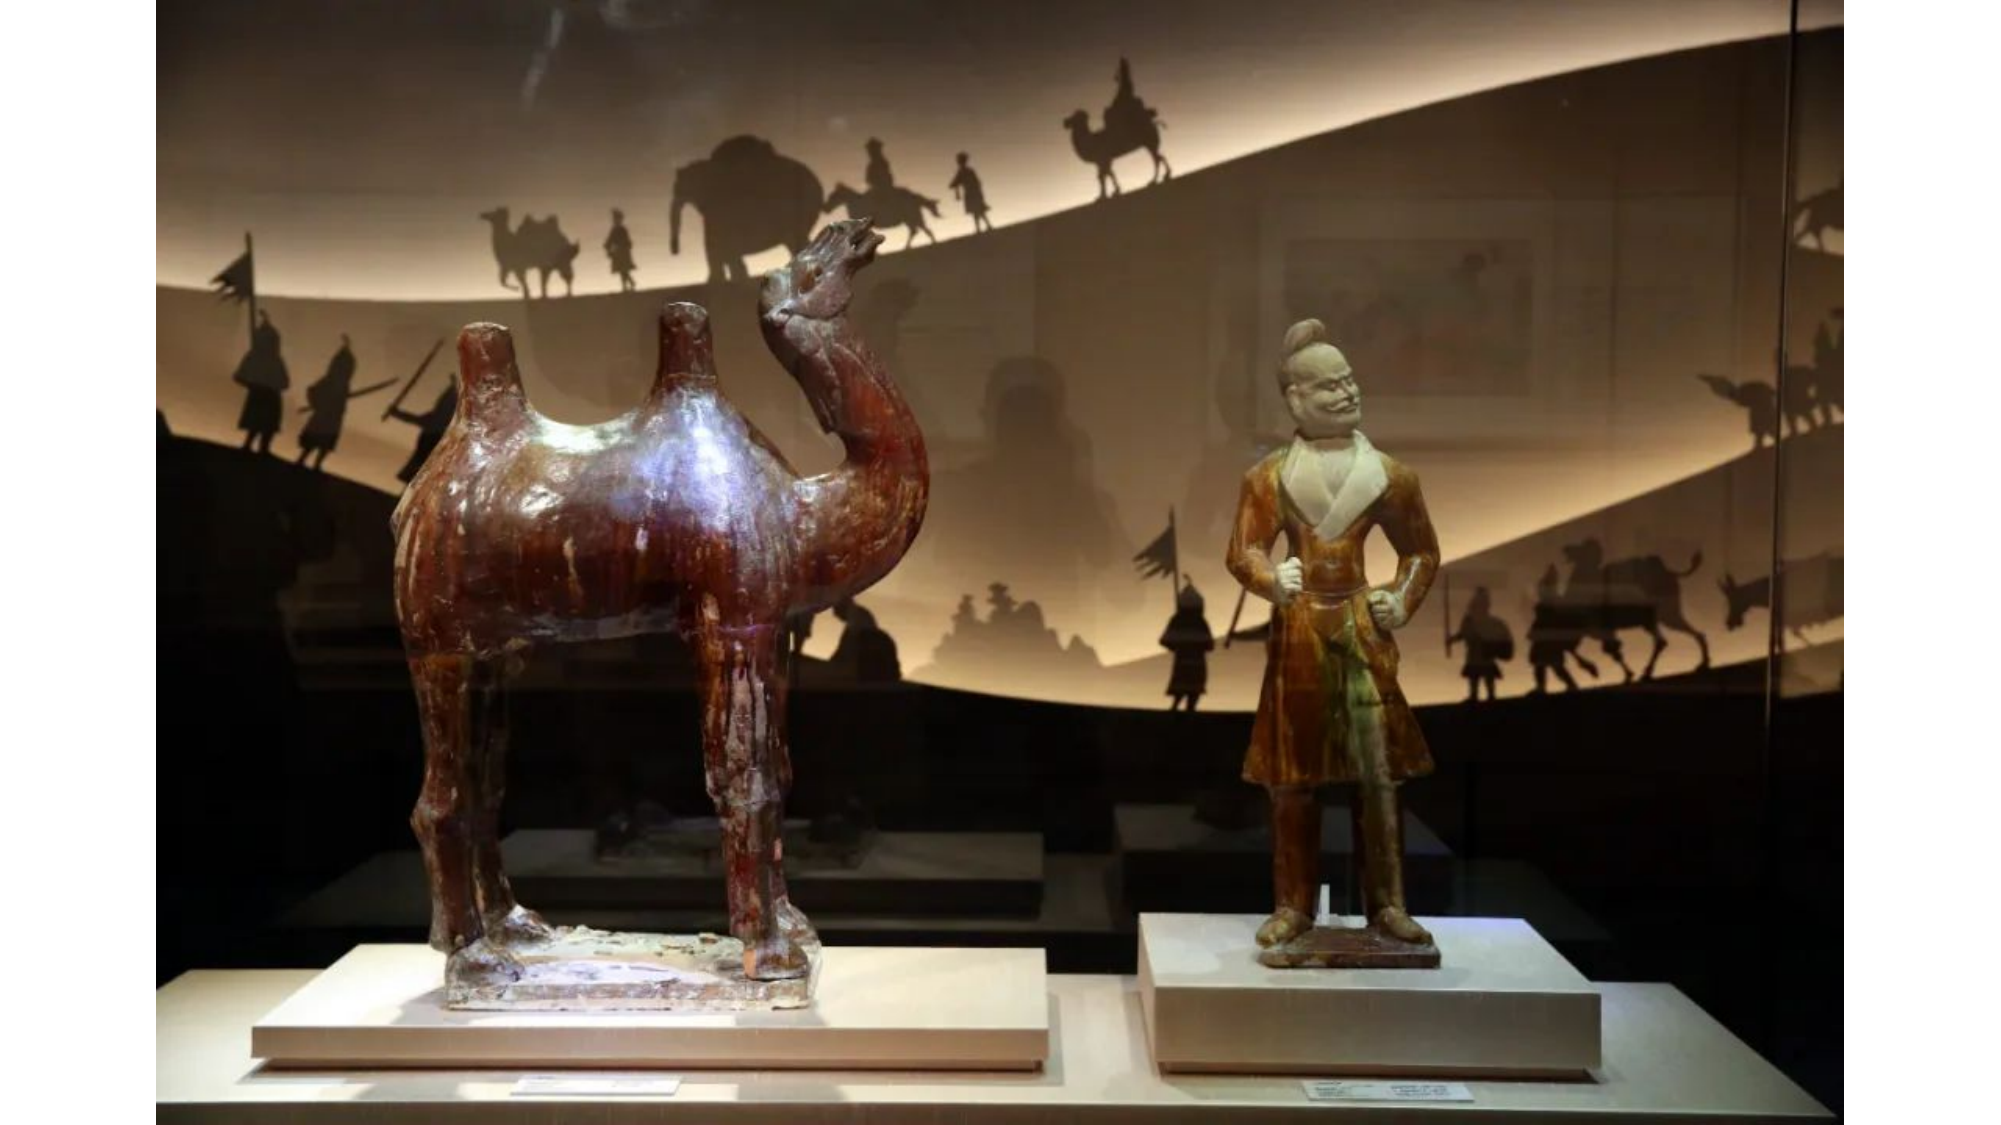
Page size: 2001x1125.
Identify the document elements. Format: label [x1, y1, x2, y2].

picture [156, 0, 1844, 1125]
